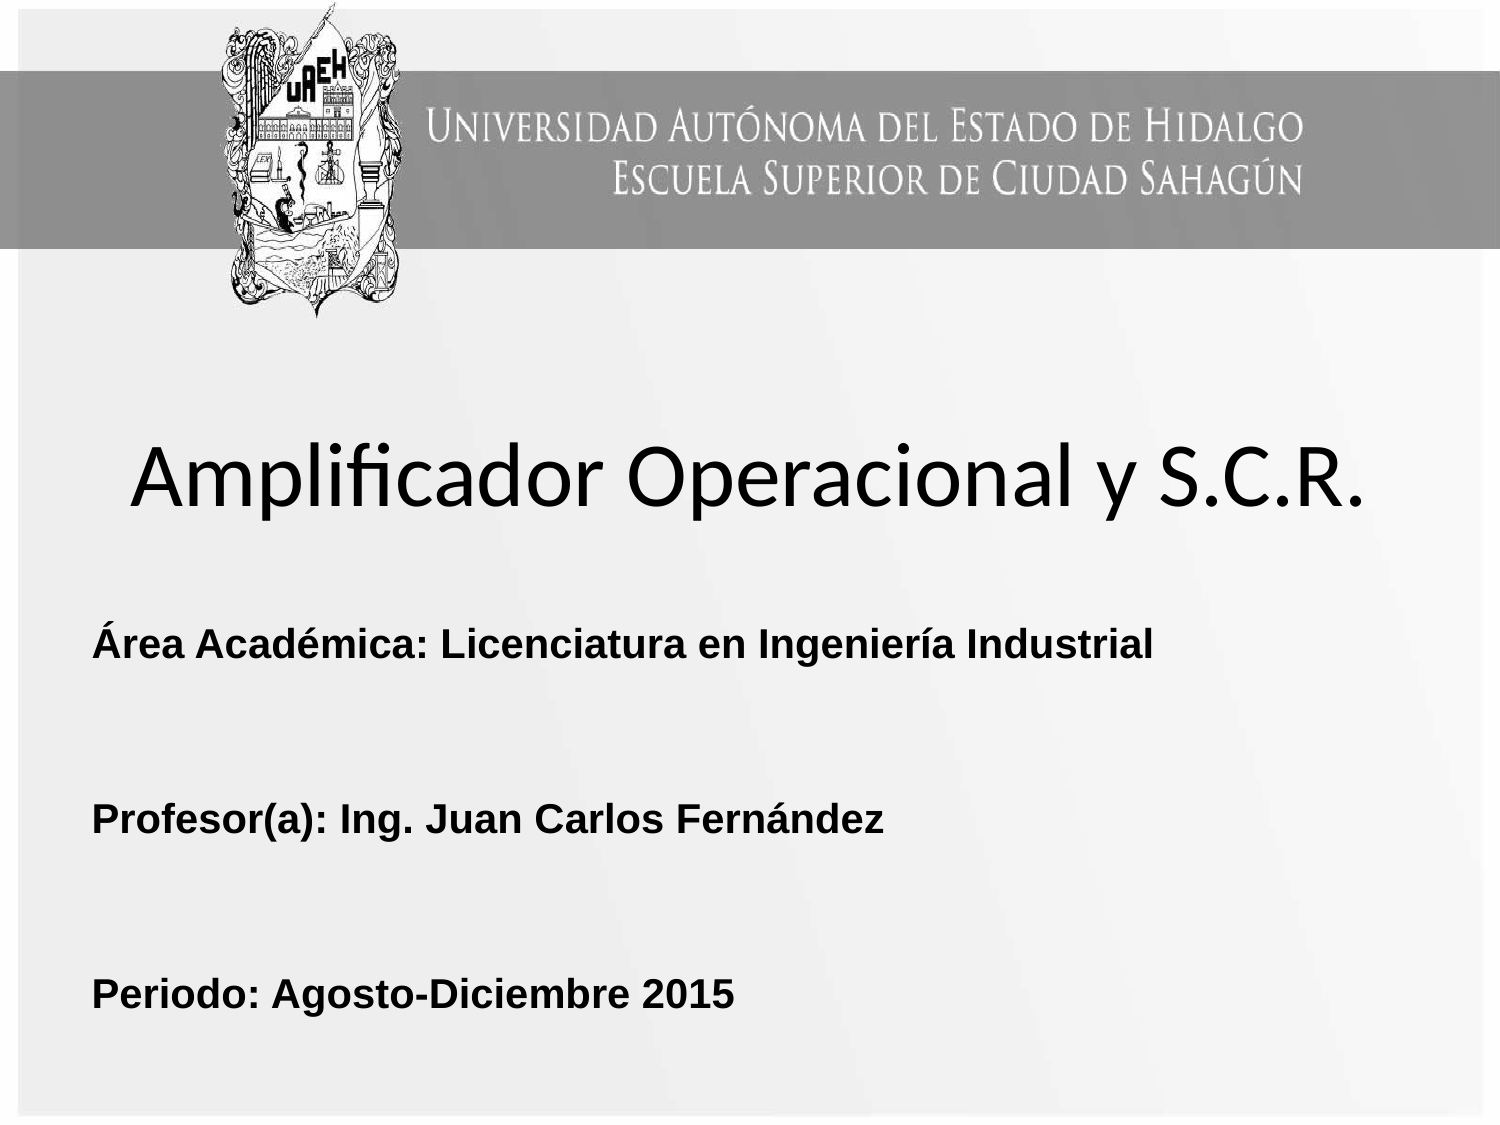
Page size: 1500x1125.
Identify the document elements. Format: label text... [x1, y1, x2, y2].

title Amplificador Operacional y S.C.R. [112, 349, 1388, 591]
picture [0, 0, 1500, 1125]
subtitle Área Académica: Licenciatura en Ingeniería Industrial Profesor(a): Ing. Juan Carlos Fernández Periodo: Agosto-Diciembre 2015 [76, 609, 1412, 1125]
